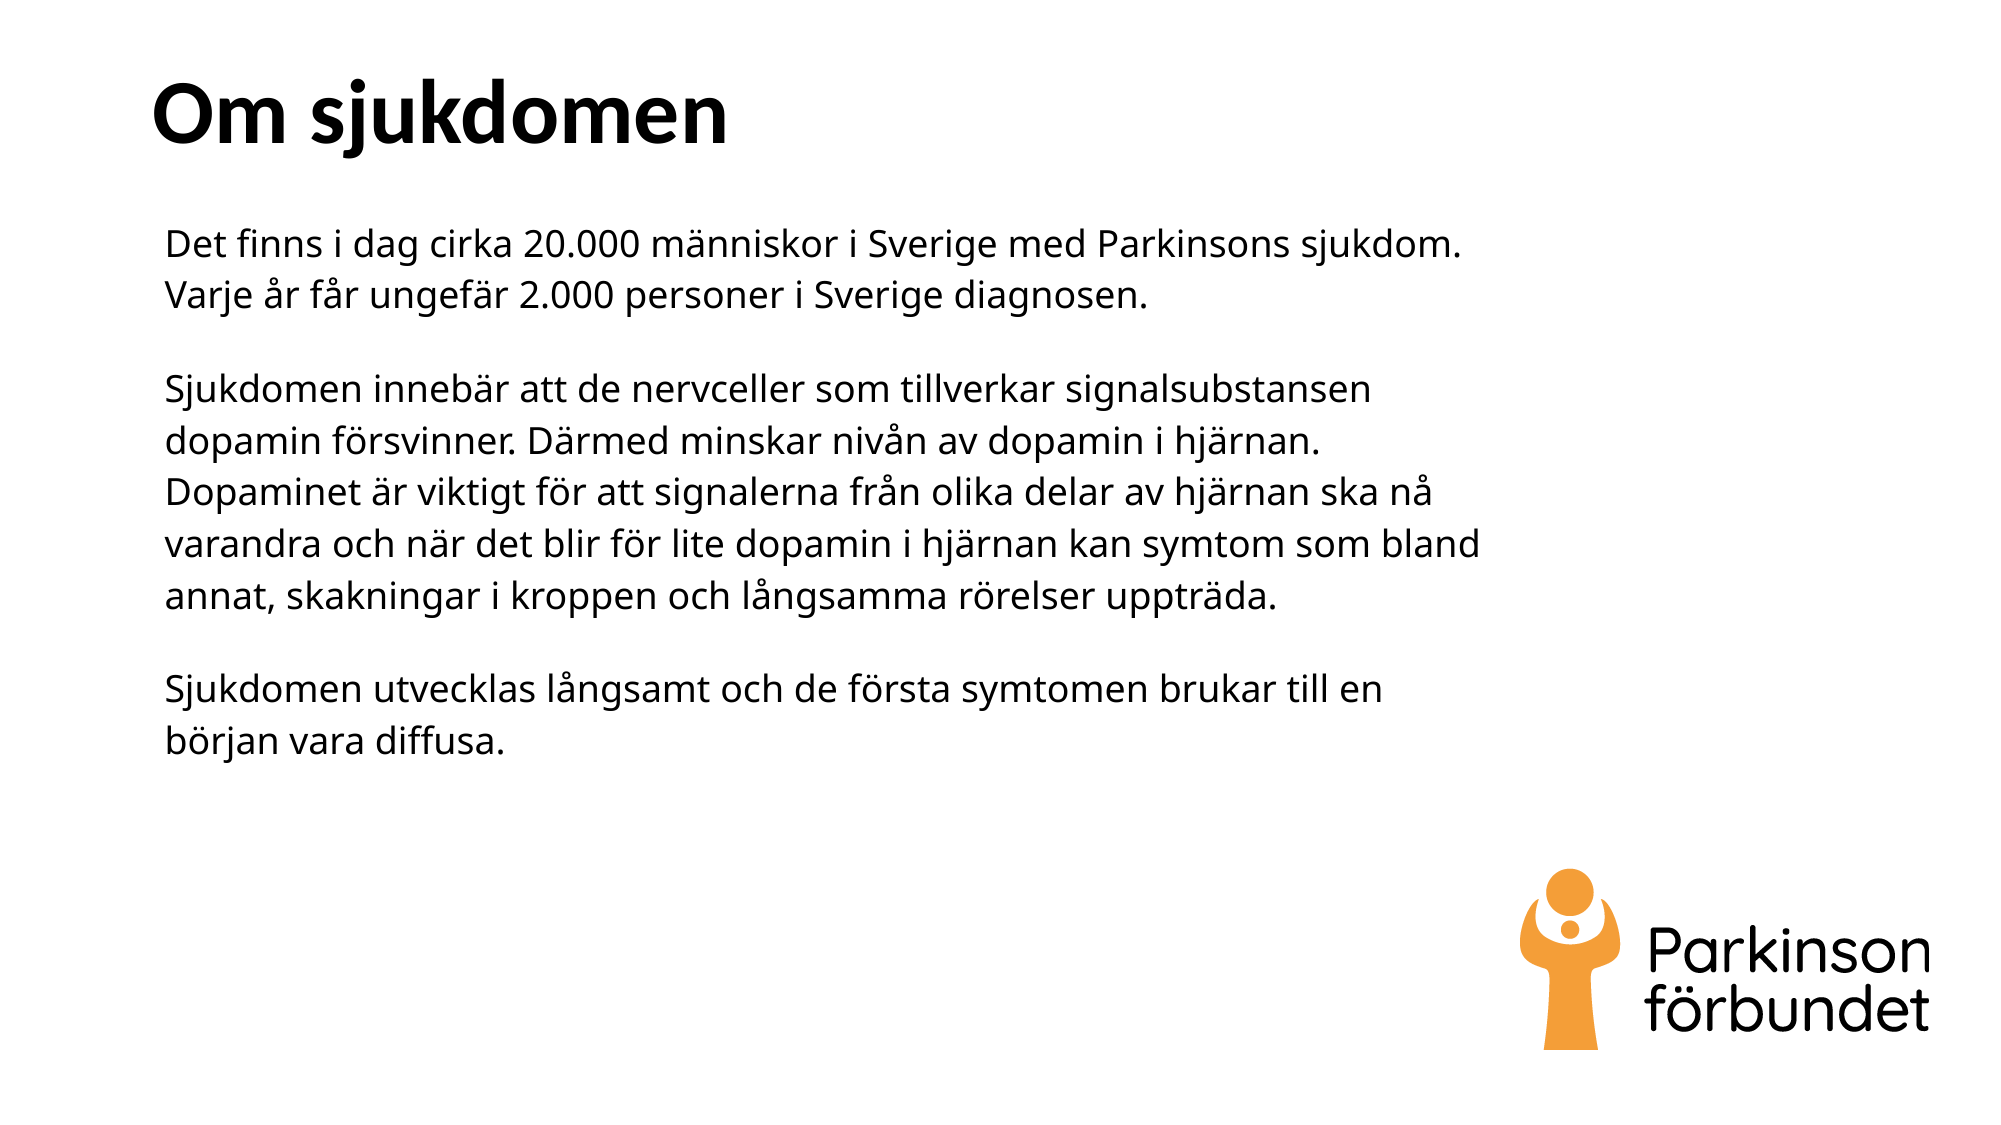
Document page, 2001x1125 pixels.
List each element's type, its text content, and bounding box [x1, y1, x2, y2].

picture [1520, 868, 1929, 1050]
list Det finns i dag cirka 20.000 människor i Sverige med Parkinsons sjukdom. Varje år får ungefär 2.000 personer i Sverige diagnosen. Sjukdomen innebär att de nervceller som tillverkar signalsubstansen dopamin försvinner. Därmed minskar nivån av dopamin i hjärnan. Dopaminet är viktigt för att signalerna från olika delar av hjärnan ska nå varandra och när det blir för lite dopamin i hjärnan kan symtom som bland annat, skakningar i kroppen och långsamma rörelser uppträda. Sjukdomen utvecklas långsamt och de första symtomen brukar till en början vara diffusa. [149, 205, 1498, 920]
title Om sjukdomen [137, 59, 1863, 278]
